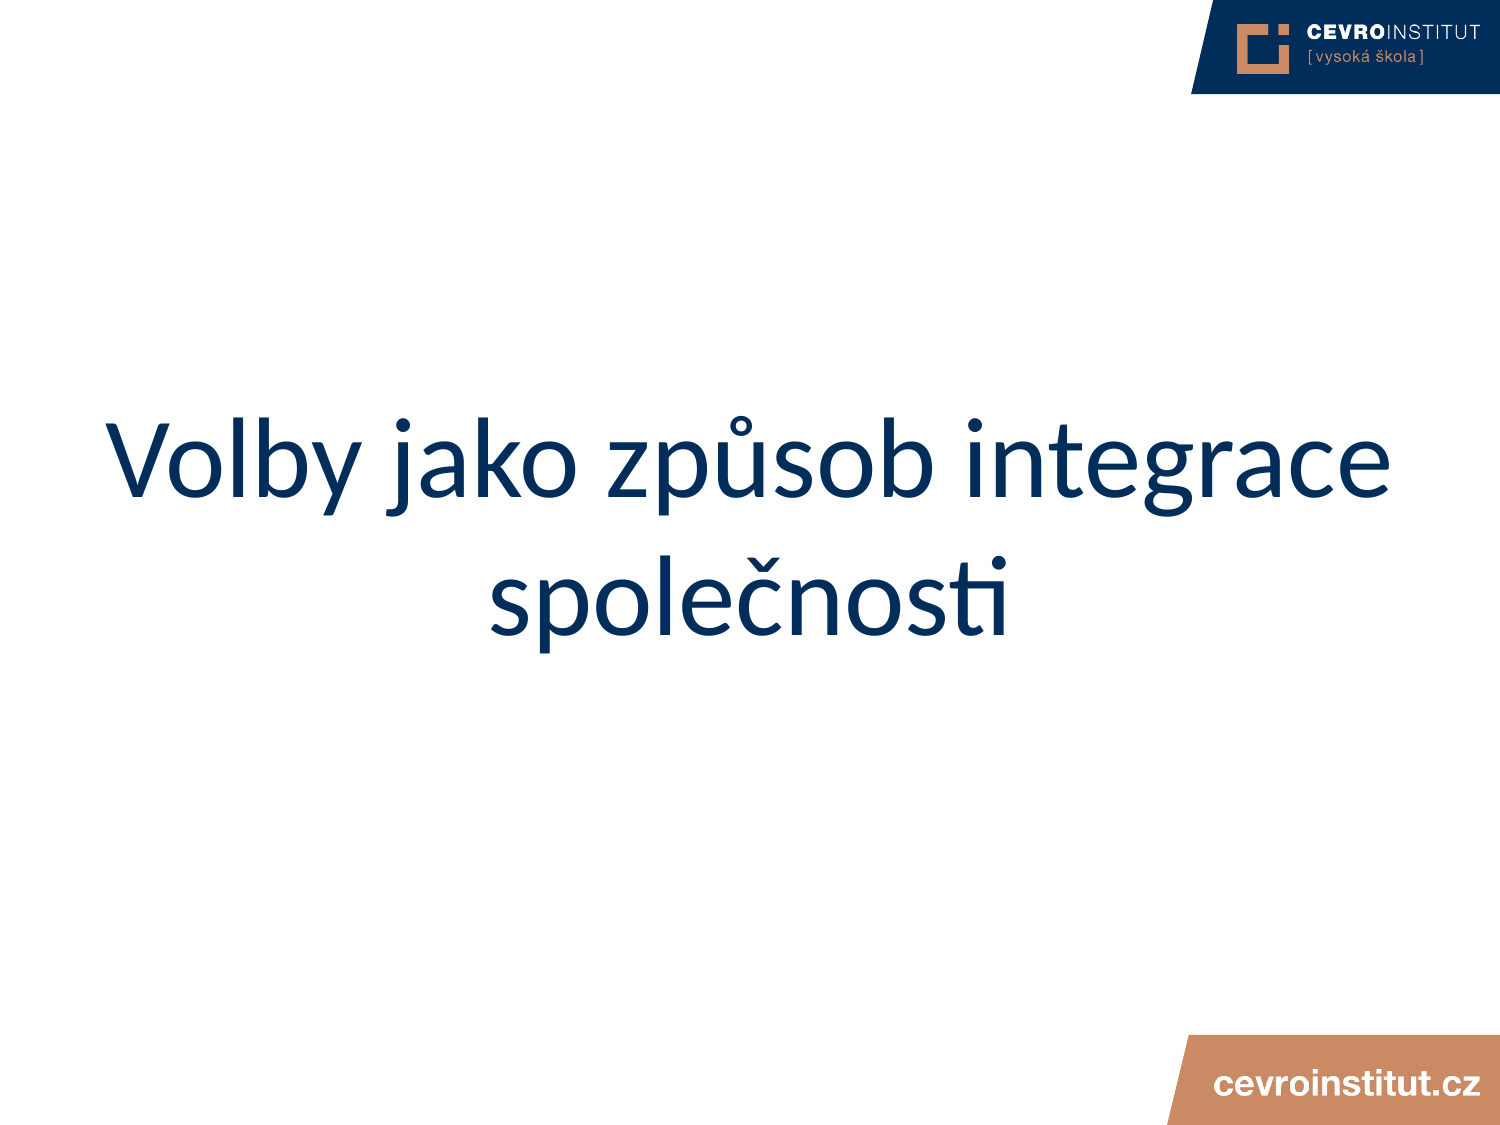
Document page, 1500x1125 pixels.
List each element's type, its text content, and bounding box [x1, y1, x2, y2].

list Volby jako způsob integrace společnosti [75, 179, 1425, 1005]
picture [1214, 1069, 1480, 1096]
picture [1237, 24, 1480, 74]
